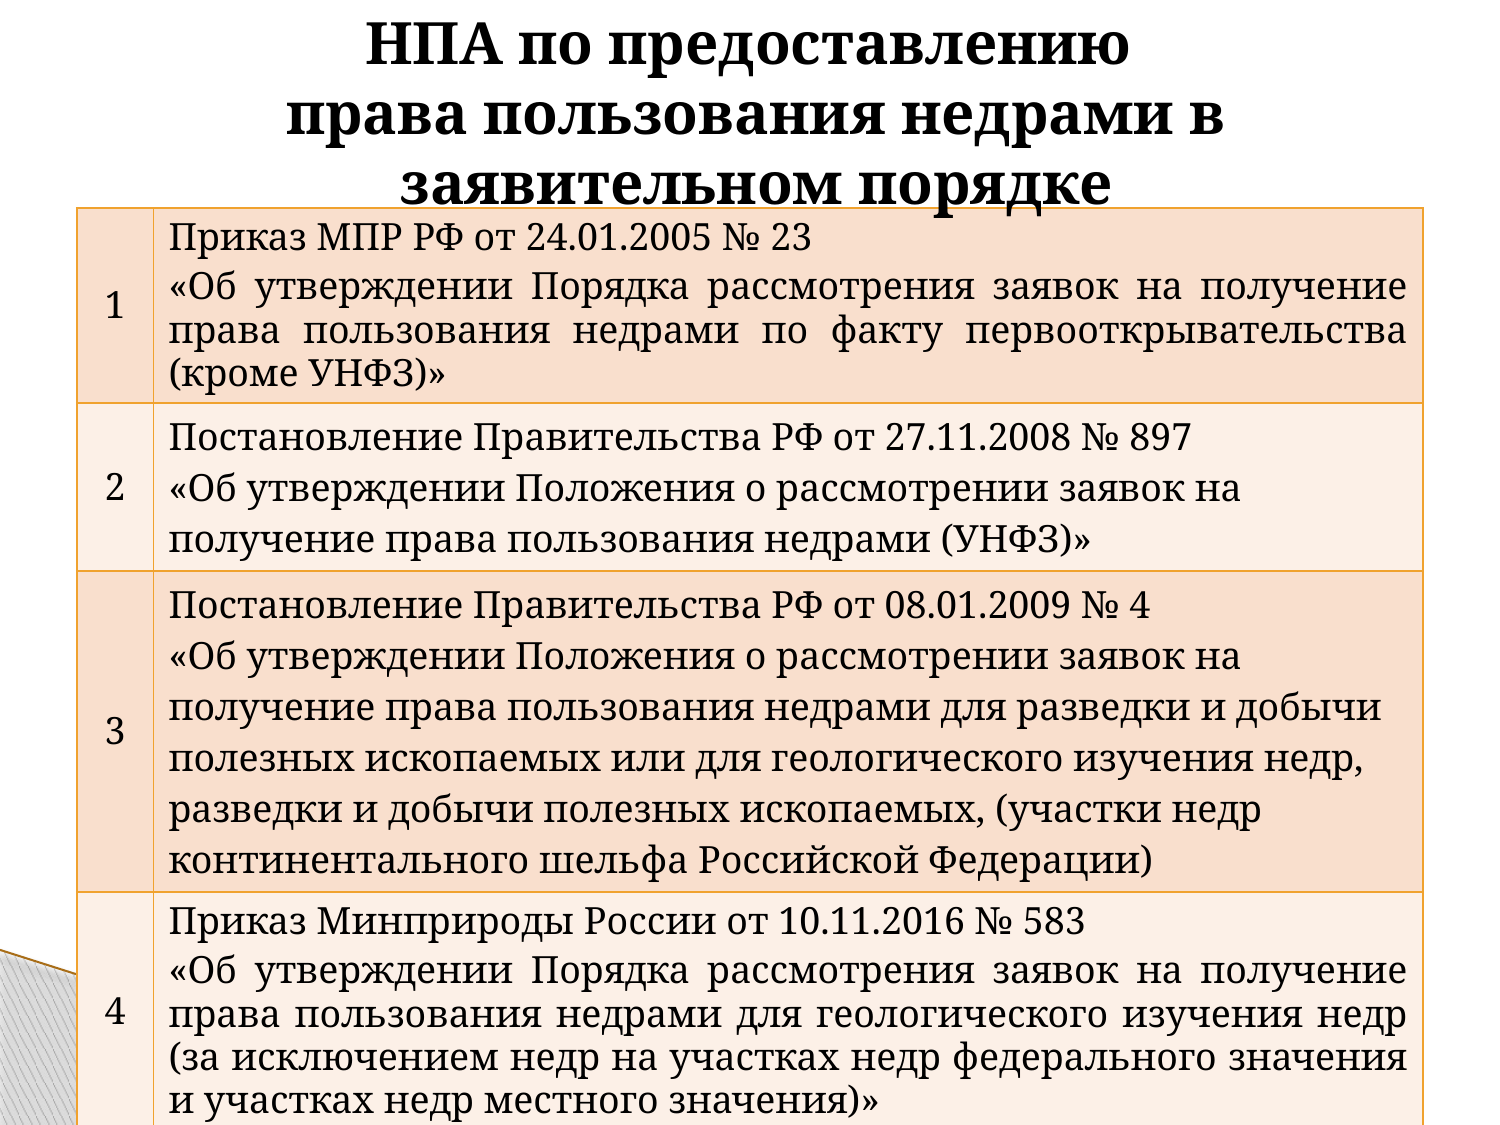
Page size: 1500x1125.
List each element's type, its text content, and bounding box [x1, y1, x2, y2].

table_cell 3 [78, 572, 153, 891]
table_cell Постановление Правительства РФ от 27.11.2008 № 897 «Об утверждении Положения о рассмотрении заявок на получение права пользования недрами (УНФЗ)» [154, 404, 1422, 570]
text_box НПА по предоставлению права пользования недрами в заявительном порядке [49, 26, 1463, 196]
table_cell Постановление Правительства РФ от 08.01.2009 № 4 «Об утверждении Положения о рассмотрении заявок на получение права пользования недрами для разведки и добычи полезных ископаемых или для геологического изучения недр, разведки и добычи полезных ископаемых, (участки недр континентального шельфа Российской Федерации) [154, 572, 1422, 891]
table_header 1 [78, 209, 153, 402]
table_header Приказ МПР РФ от 24.01.2005 № 23 «Об утверждении Порядка рассмотрения заявок на получение права пользования недрами по факту первооткрывательства (кроме УНФЗ)» [154, 209, 1422, 402]
table_cell Приказ Минприроды России от 10.11.2016 № 583 «Об утверждении Порядка рассмотрения заявок на получение права пользования недрами для геологического изучения недр (за исключением недр на участках недр федерального значения и участках недр местного значения)» [154, 893, 1422, 1125]
table_cell 4 [78, 893, 153, 1125]
table_cell 2 [78, 404, 153, 570]
